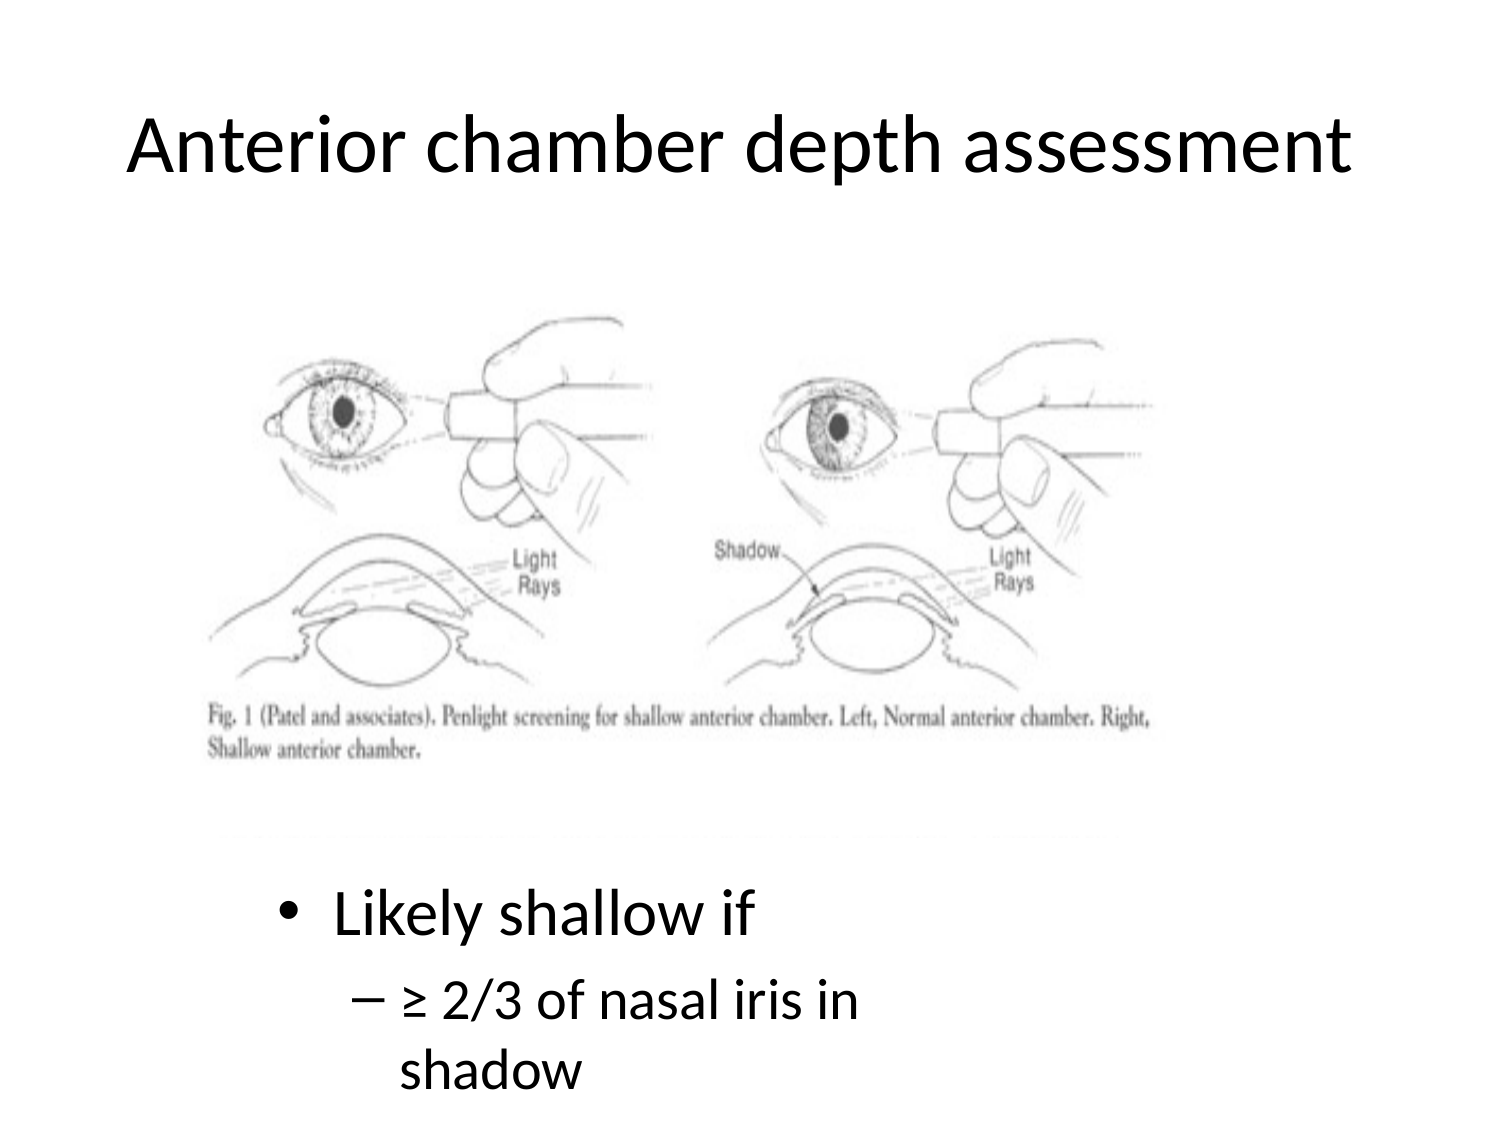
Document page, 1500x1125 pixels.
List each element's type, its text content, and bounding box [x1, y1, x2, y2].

title Anterior chamber depth assessment [75, 45, 1425, 233]
list Likely shallow if ≥ 2/3 of nasal iris in shadow [262, 847, 925, 1088]
picture [168, 237, 1191, 838]
